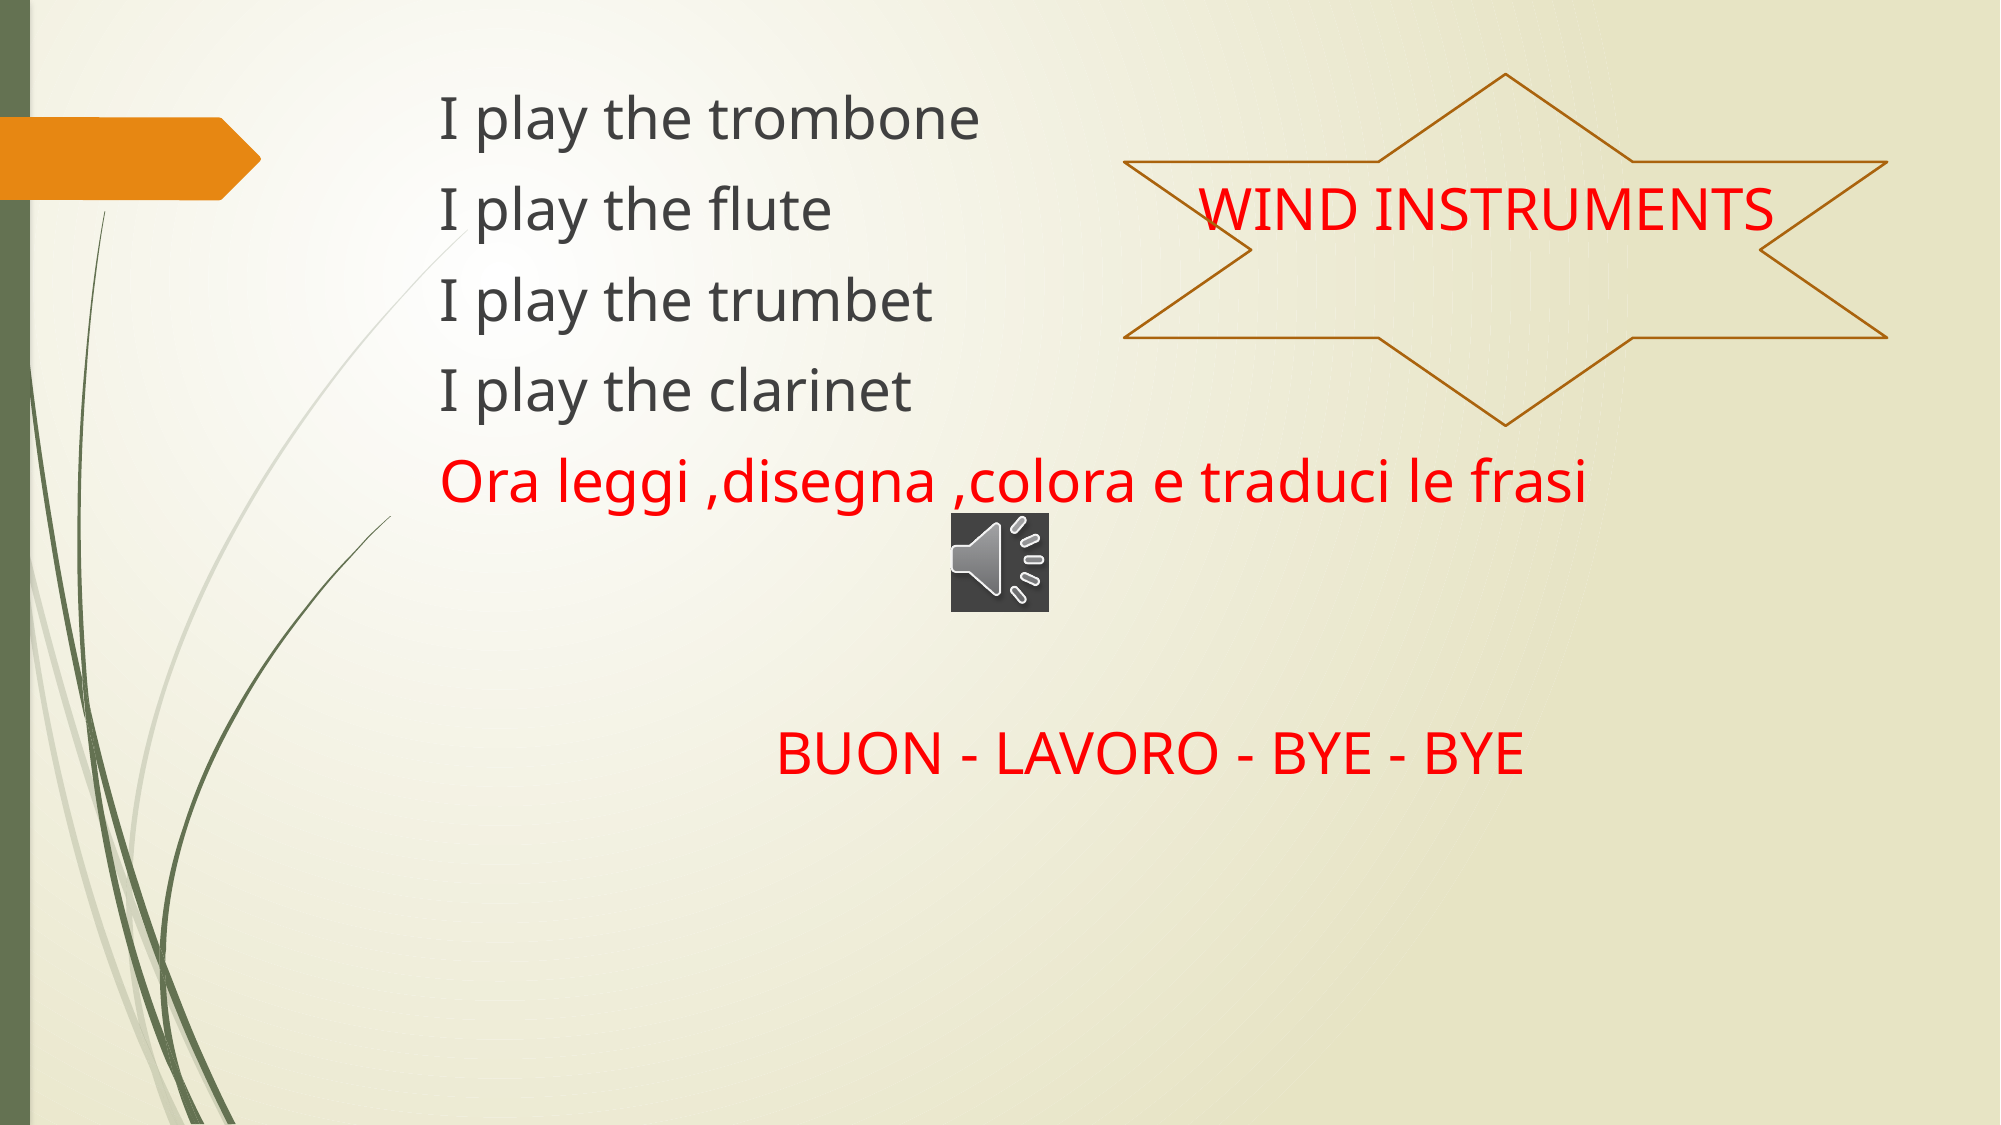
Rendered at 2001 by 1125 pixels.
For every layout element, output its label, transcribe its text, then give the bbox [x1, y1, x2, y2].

text_box [1122, 72, 1889, 427]
list I play the trombone I play the flute WIND INSTRUMENTS I play the trumbet I play the clarinet Ora leggi ,disegna ,colora e traduci le frasi BUON - LAVORO - BYE - BYE [424, 74, 1888, 970]
picture [949, 512, 1051, 613]
